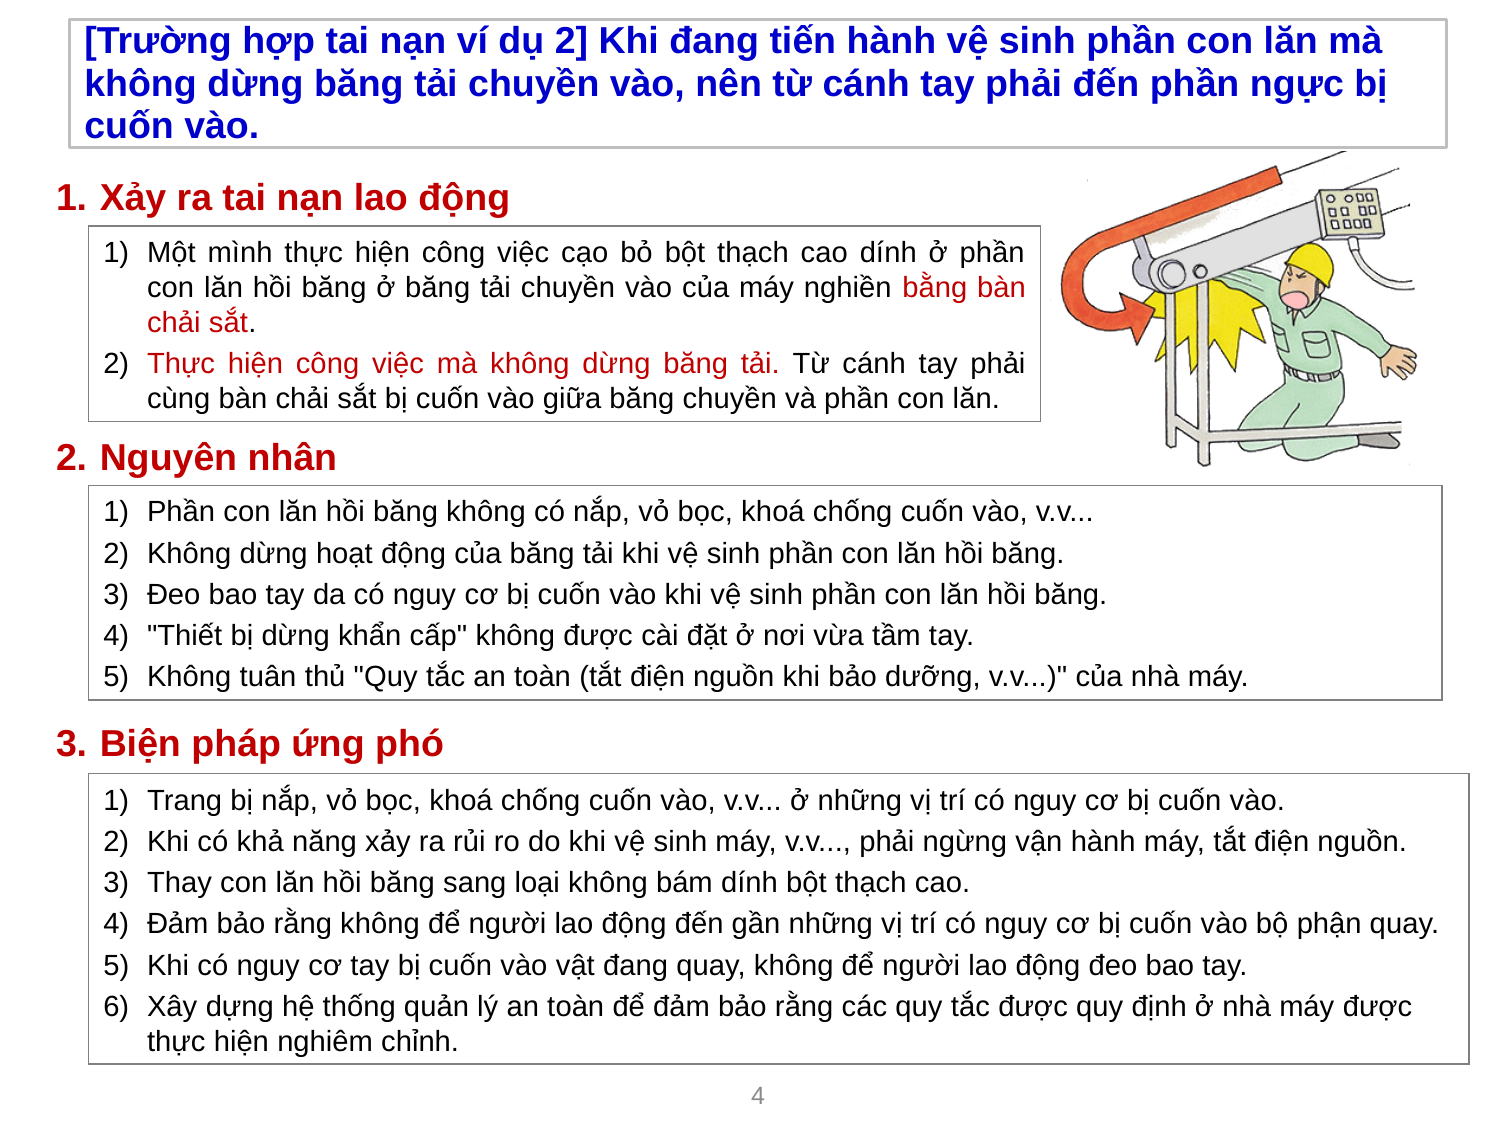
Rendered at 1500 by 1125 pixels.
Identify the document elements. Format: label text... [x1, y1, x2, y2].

text_box 1) Một mình thực hiện công việc cạo bỏ bột thạch cao dính ở phần con lăn hồi băng ở băng tải chuyền vào của máy nghiền bằng bàn chải sắt. 2) Thực hiện công việc mà không dừng băng tải. Từ cánh tay phải cùng bàn chải sắt bị cuốn vào giữa băng chuyền và phần con lăn. [88, 225, 1031, 422]
text_box 1. Xảy ra tai nạn lao động [41, 172, 962, 218]
slide_number 4 [583, 1065, 934, 1125]
text_box [Trường hợp tai nạn ví dụ 2] Khi đang tiến hành vệ sinh phần con lăn mà không dừng băng tải chuyền vào, nên từ cánh tay phải đến phần ngực bị cuốn vào. [69, 19, 1447, 148]
text_box 1) Trang bị nắp, vỏ bọc, khoá chống cuốn vào, v.v... ở những vị trí có nguy cơ bị cuốn vào. 2) Khi có khả năng xảy ra rủi ro do khi vệ sinh máy, v.v..., phải ngừng vận hành máy, tắt điện nguồn. 3) Thay con lăn hồi băng sang loại không bám dính bột thạch cao. 4) Đảm bảo rằng không để người lao động đến gần những vị trí có nguy cơ bị cuốn vào bộ phận quay. 5) Khi có nguy cơ tay bị cuốn vào vật đang quay, không để người lao động đeo bao tay. 6) Xây dựng hệ thống quản lý an toàn để đảm bảo rằng các quy tắc được quy định ở nhà máy được thực hiện nghiêm chỉnh. [88, 773, 1469, 1065]
picture [1036, 150, 1448, 480]
text_box 3. Biện pháp ứng phó [41, 719, 1422, 765]
text_box 2. Nguyên nhân [41, 432, 538, 478]
text_box 1) Phần con lăn hồi băng không có nắp, vỏ bọc, khoá chống cuốn vào, v.v... 2) Không dừng hoạt động của băng tải khi vệ sinh phần con lăn hồi băng. 3) Đeo bao tay da có nguy cơ bị cuốn vào khi vệ sinh phần con lăn hồi băng. 4) "Thiết bị dừng khẩn cấp" không được cài đặt ở nơi vừa tầm tay. 5) Không tuân thủ "Quy tắc an toàn (tắt điện nguồn khi bảo dưỡng, v.v...)" của nhà máy. [88, 485, 1443, 700]
